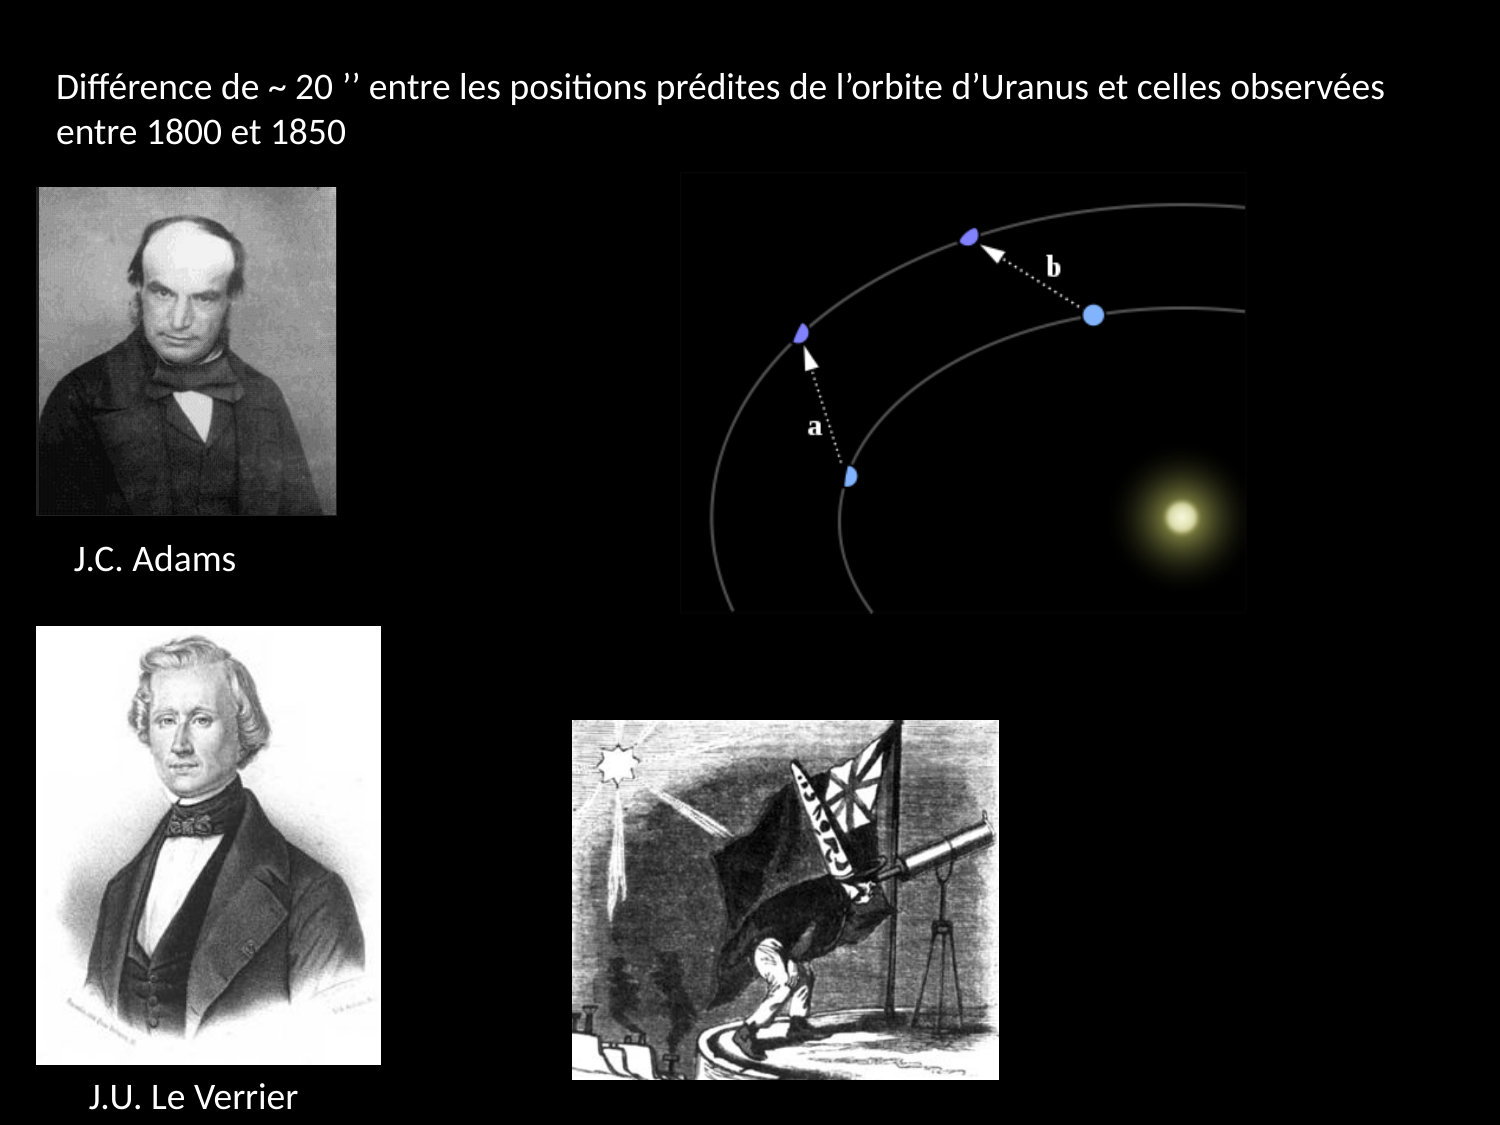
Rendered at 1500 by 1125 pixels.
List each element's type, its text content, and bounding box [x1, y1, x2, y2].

picture [36, 187, 337, 516]
text_box J.U. Le Verrier [74, 1073, 361, 1125]
text_box J.C. Adams [59, 527, 346, 587]
picture [36, 626, 381, 1065]
text_box Différence de ~ 20 ’’ entre les positions prédites de l’orbite d’Uranus et celles observées entre 1800 et 1850 [41, 54, 1447, 159]
picture [680, 172, 1247, 614]
picture [572, 720, 1000, 1080]
